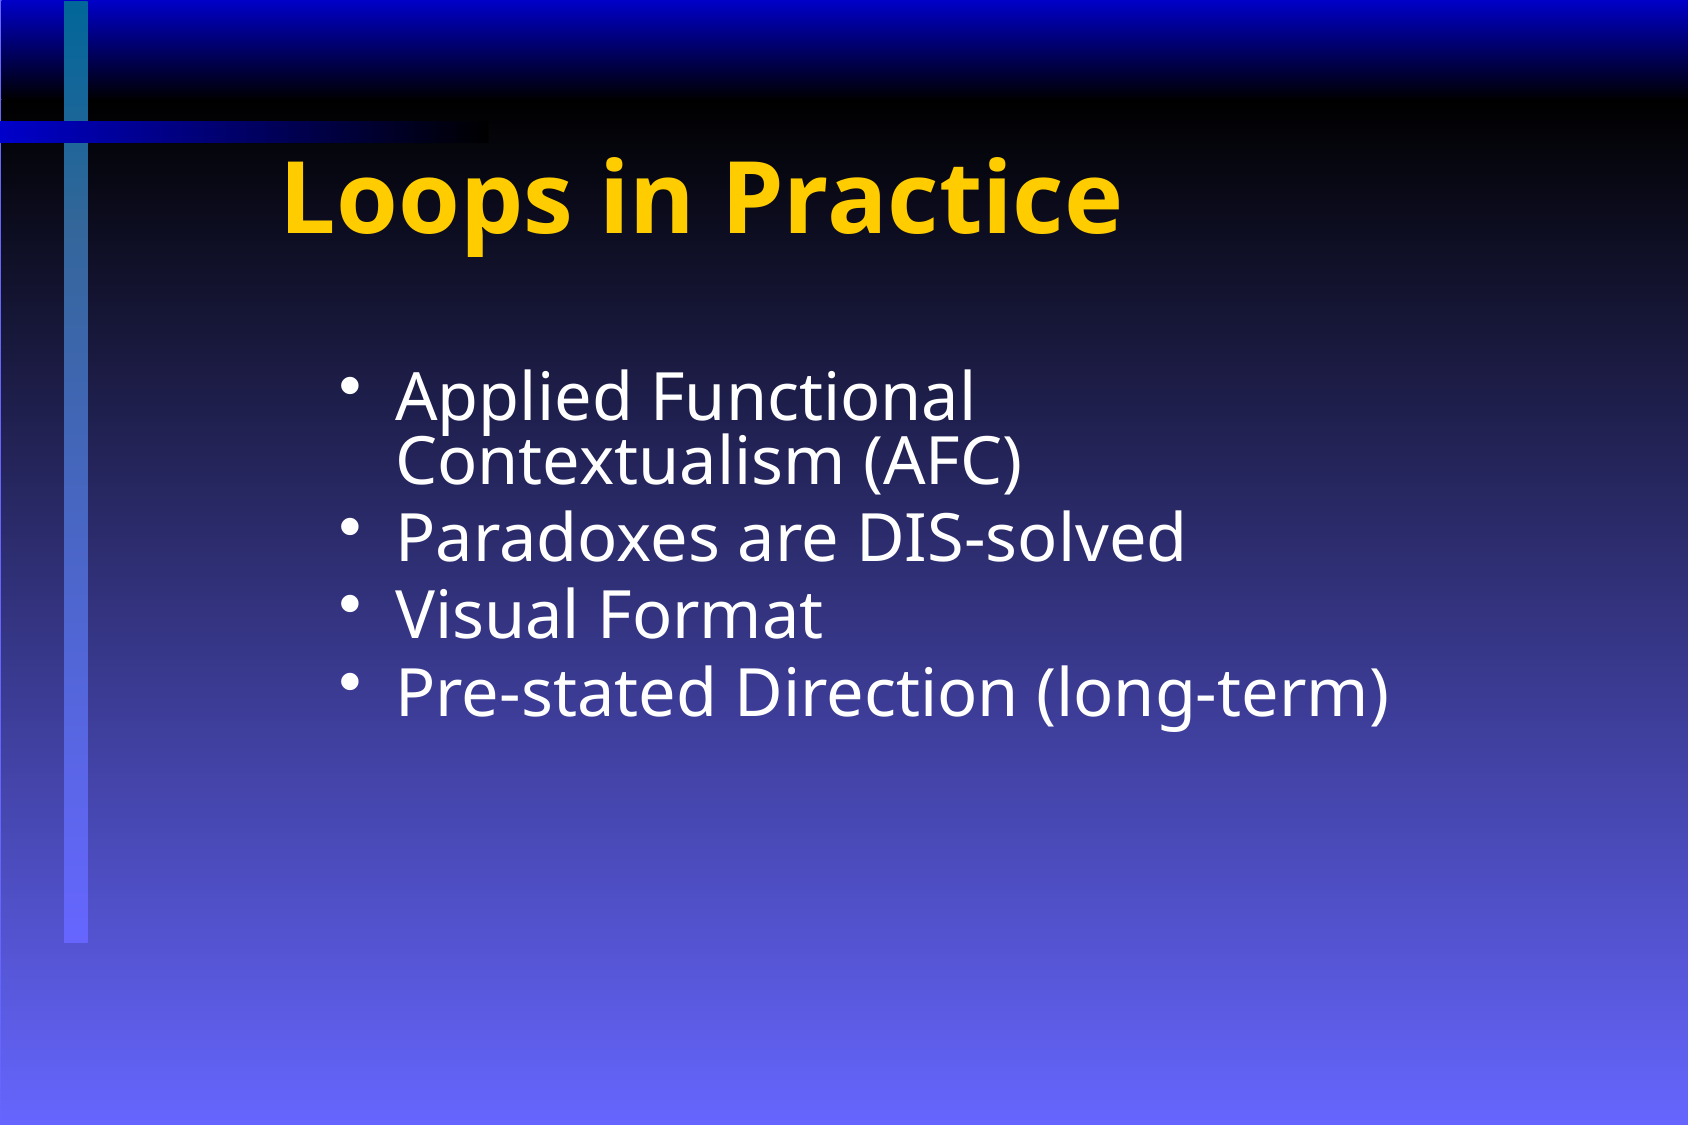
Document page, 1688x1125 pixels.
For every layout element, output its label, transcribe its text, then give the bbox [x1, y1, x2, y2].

title Loops in Practice [239, 99, 1674, 288]
list Applied Functional Contextualism (AFC) Paradoxes are DIS-solved Visual Format Pre-stated Direction (long-term) [323, 361, 1437, 812]
